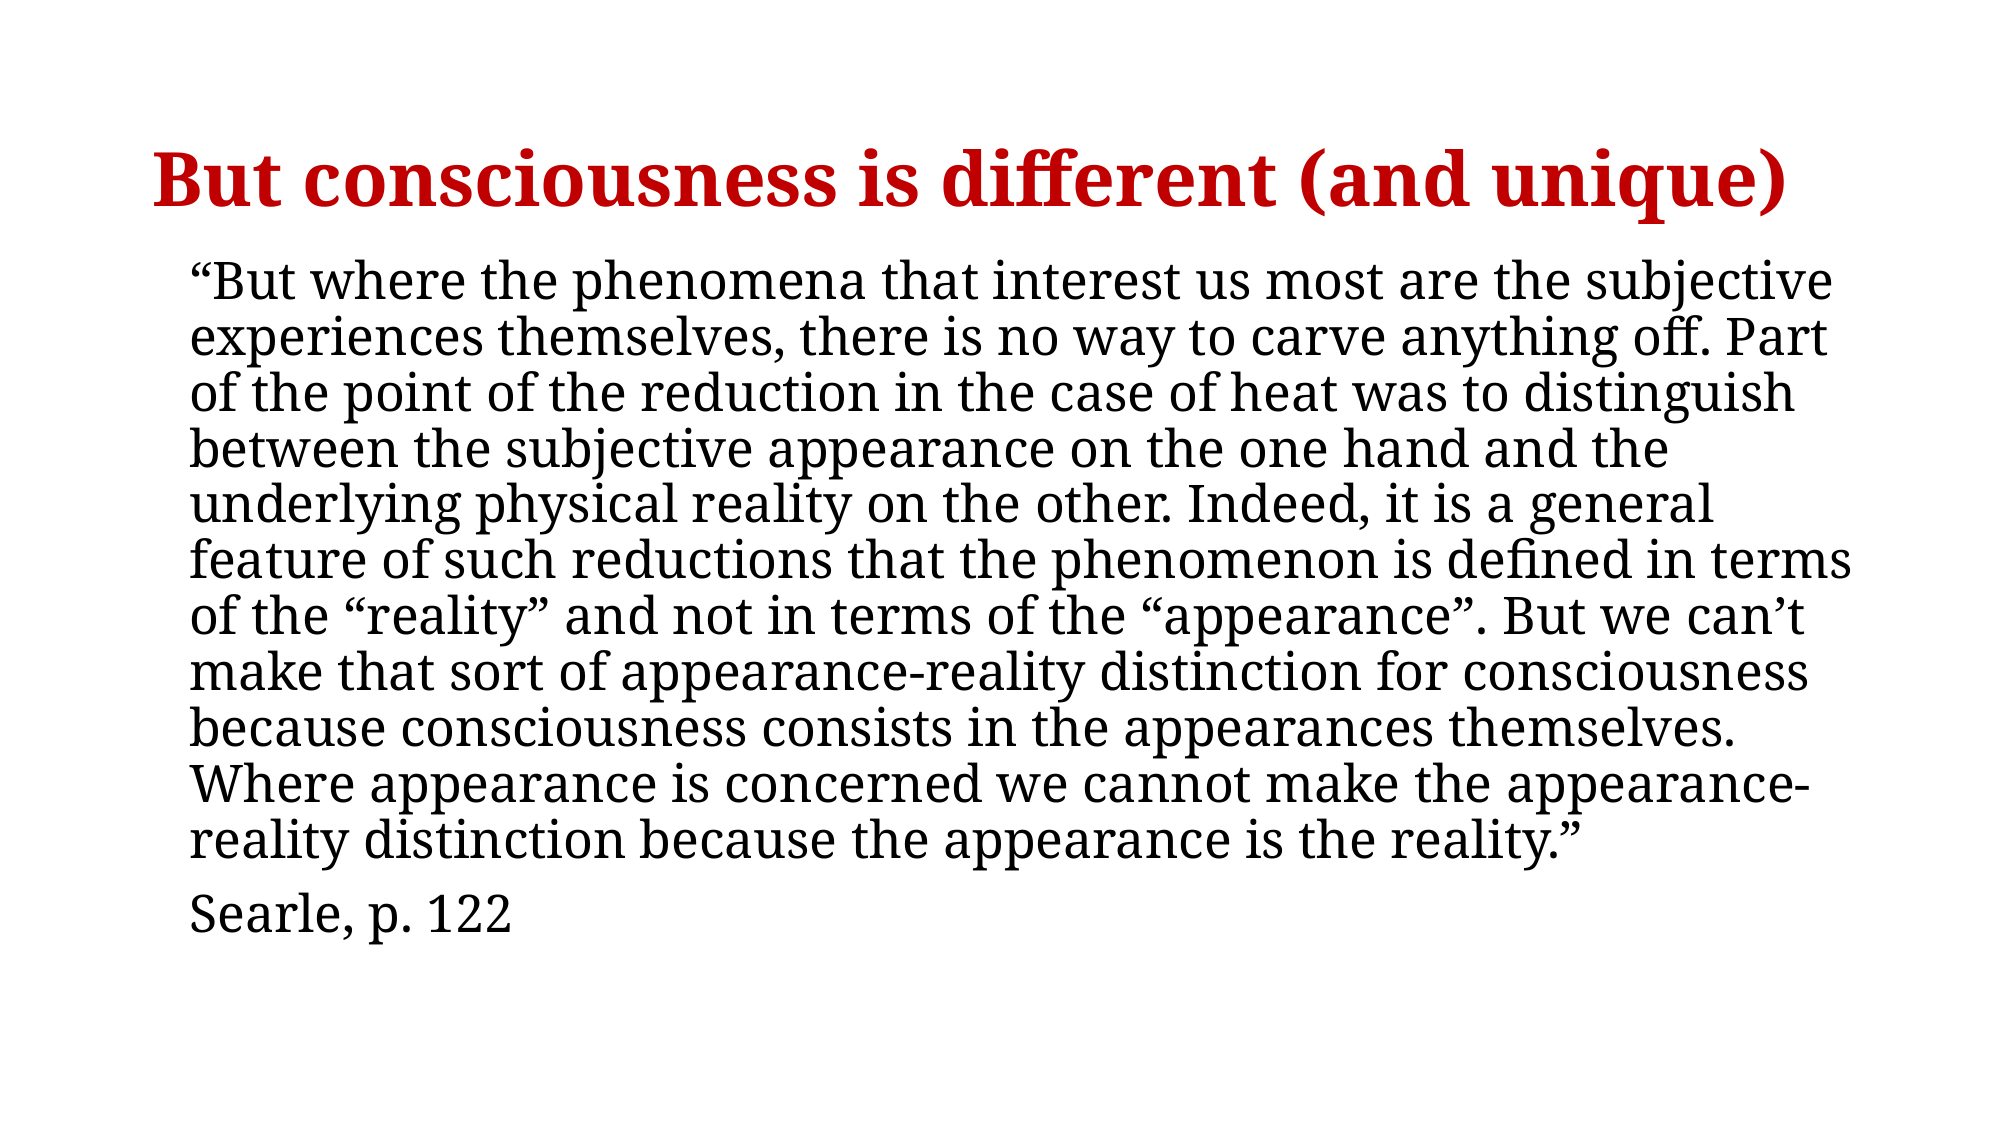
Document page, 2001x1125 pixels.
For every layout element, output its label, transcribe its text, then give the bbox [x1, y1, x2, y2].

title But consciousness is different (and unique) [137, 73, 1863, 292]
list “But where the phenomena that interest us most are the subjective experiences themselves, there is no way to carve anything off. Part of the point of the reduction in the case of heat was to distinguish between the subjective appearance on the one hand and the underlying physical reality on the other. Indeed, it is a general feature of such reductions that the phenomenon is defined in terms of the “reality” and not in terms of the “appearance”. But we can’t make that sort of appearance-reality distinction for consciousness because consciousness consists in the appearances themselves. Where appearance is concerned we cannot make the appearance-reality distinction because the appearance is the reality.” Searle, p. 122 [174, 247, 1900, 962]
